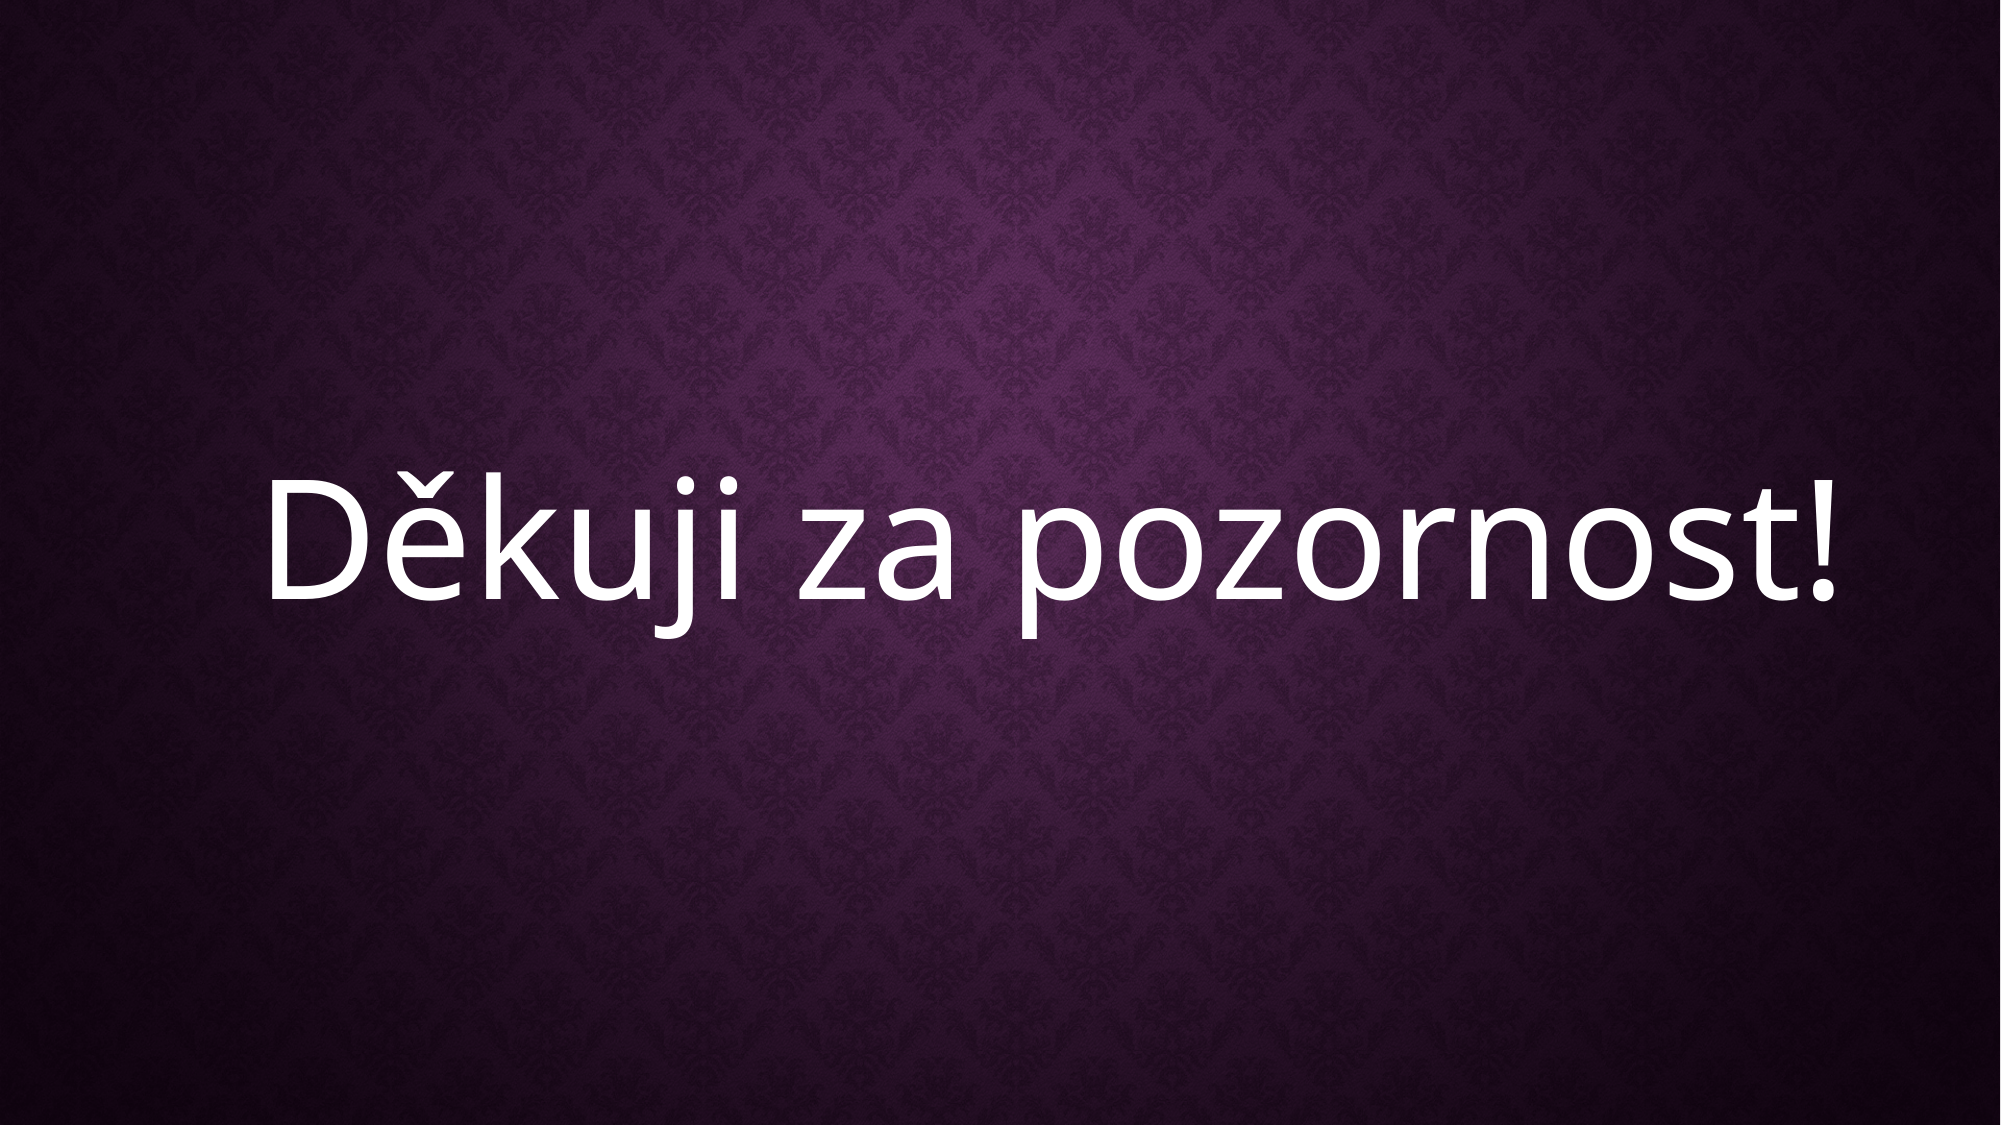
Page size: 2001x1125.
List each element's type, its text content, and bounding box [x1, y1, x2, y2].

picture [0, 0, 2001, 1125]
text_box Děkuji za pozornost! [241, 424, 1963, 640]
